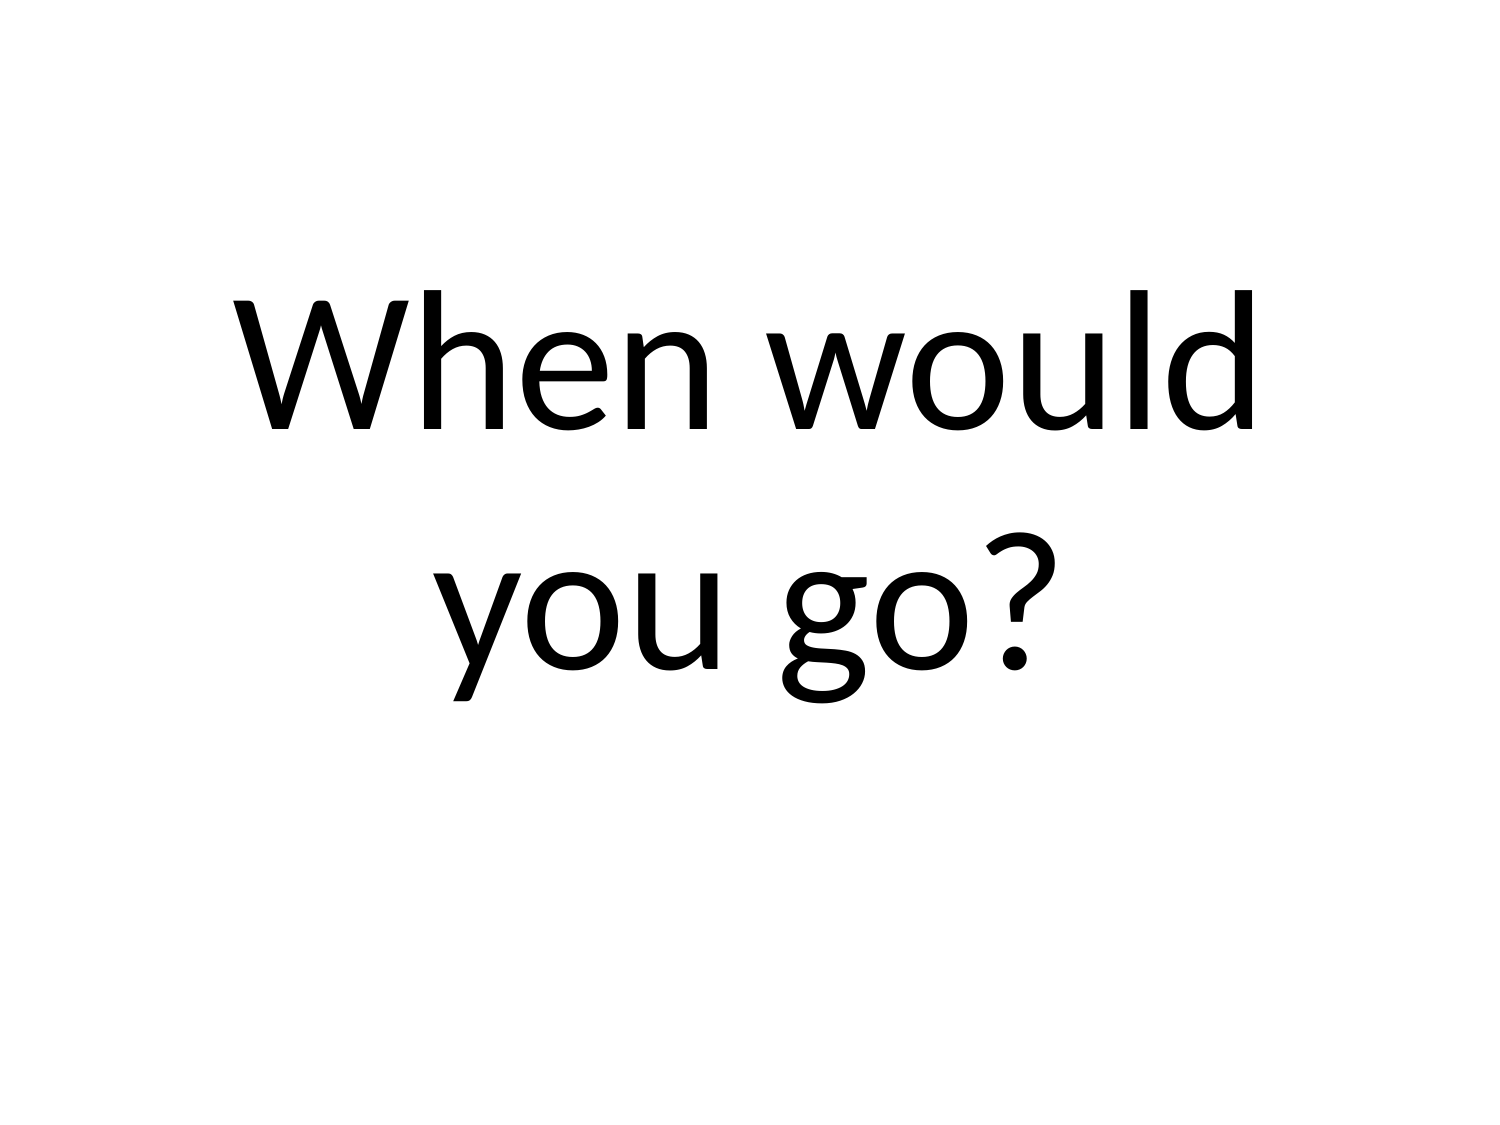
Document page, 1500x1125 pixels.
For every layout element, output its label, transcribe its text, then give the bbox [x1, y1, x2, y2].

title When would you go? [112, 349, 1388, 591]
